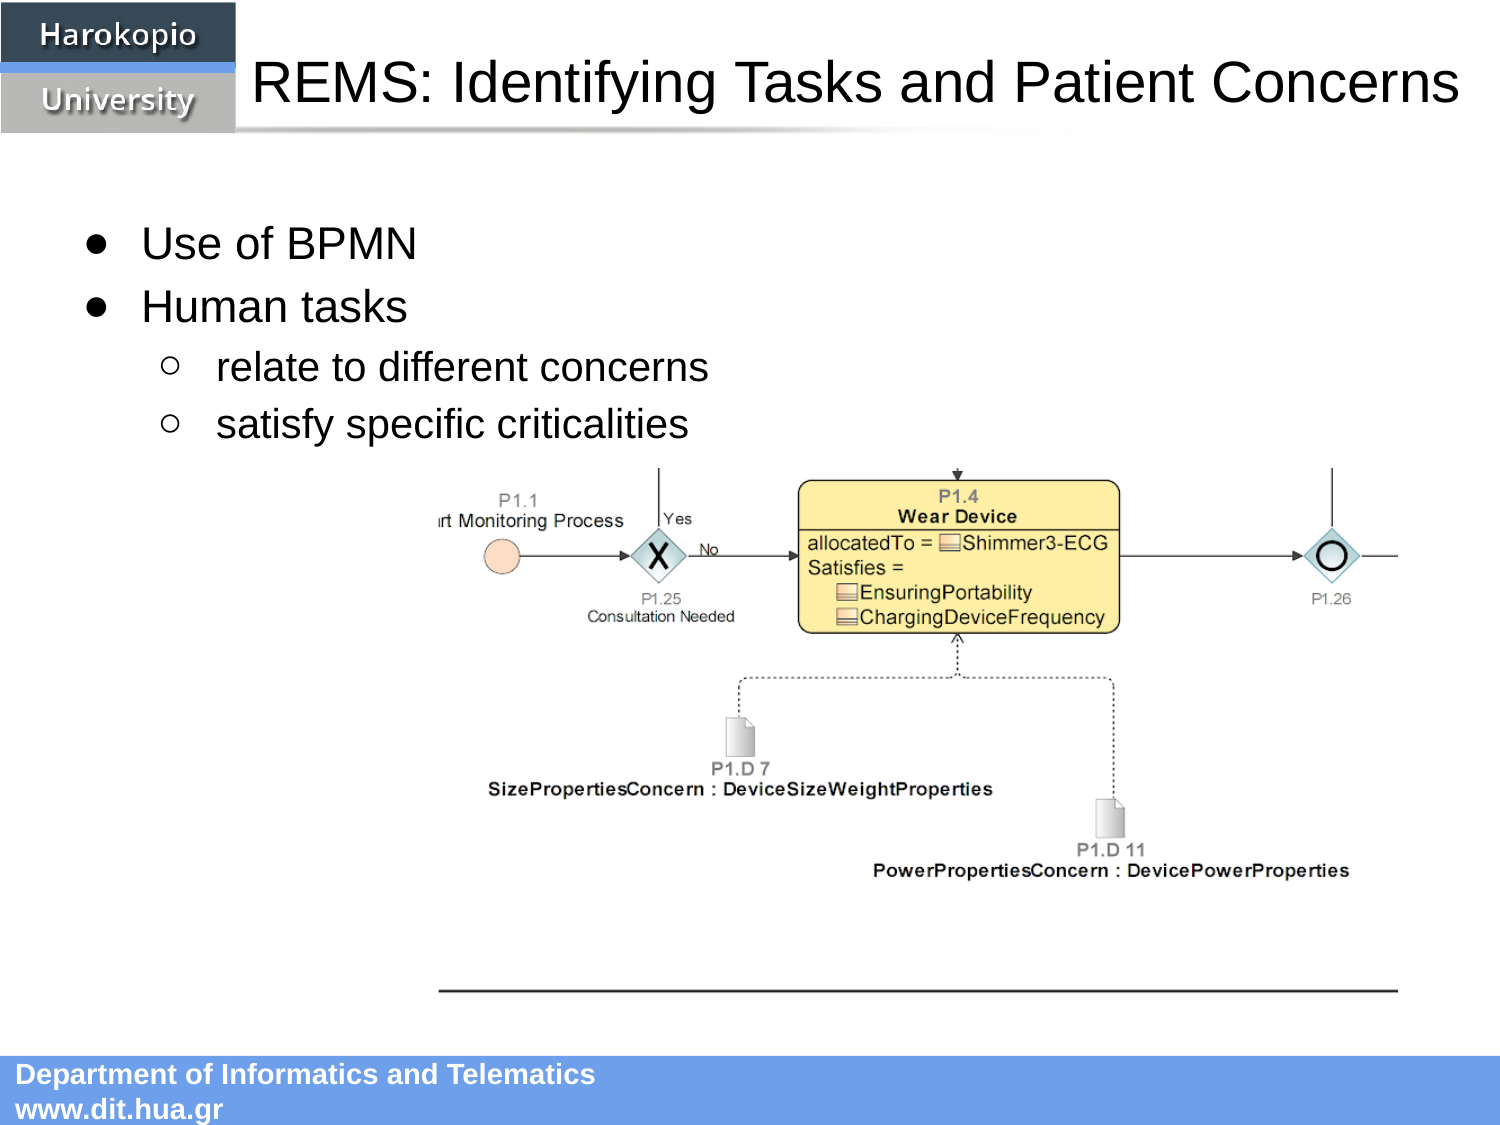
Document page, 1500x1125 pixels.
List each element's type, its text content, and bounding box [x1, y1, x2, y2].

picture [0, 2, 235, 62]
list Use of BPMN Human tasks relate to different concerns satisfy specific criticalities [51, 190, 1449, 1000]
title REMS: Identifying Tasks and Patient Concerns [235, 0, 1500, 159]
picture [438, 468, 1399, 1032]
picture [0, 73, 235, 143]
